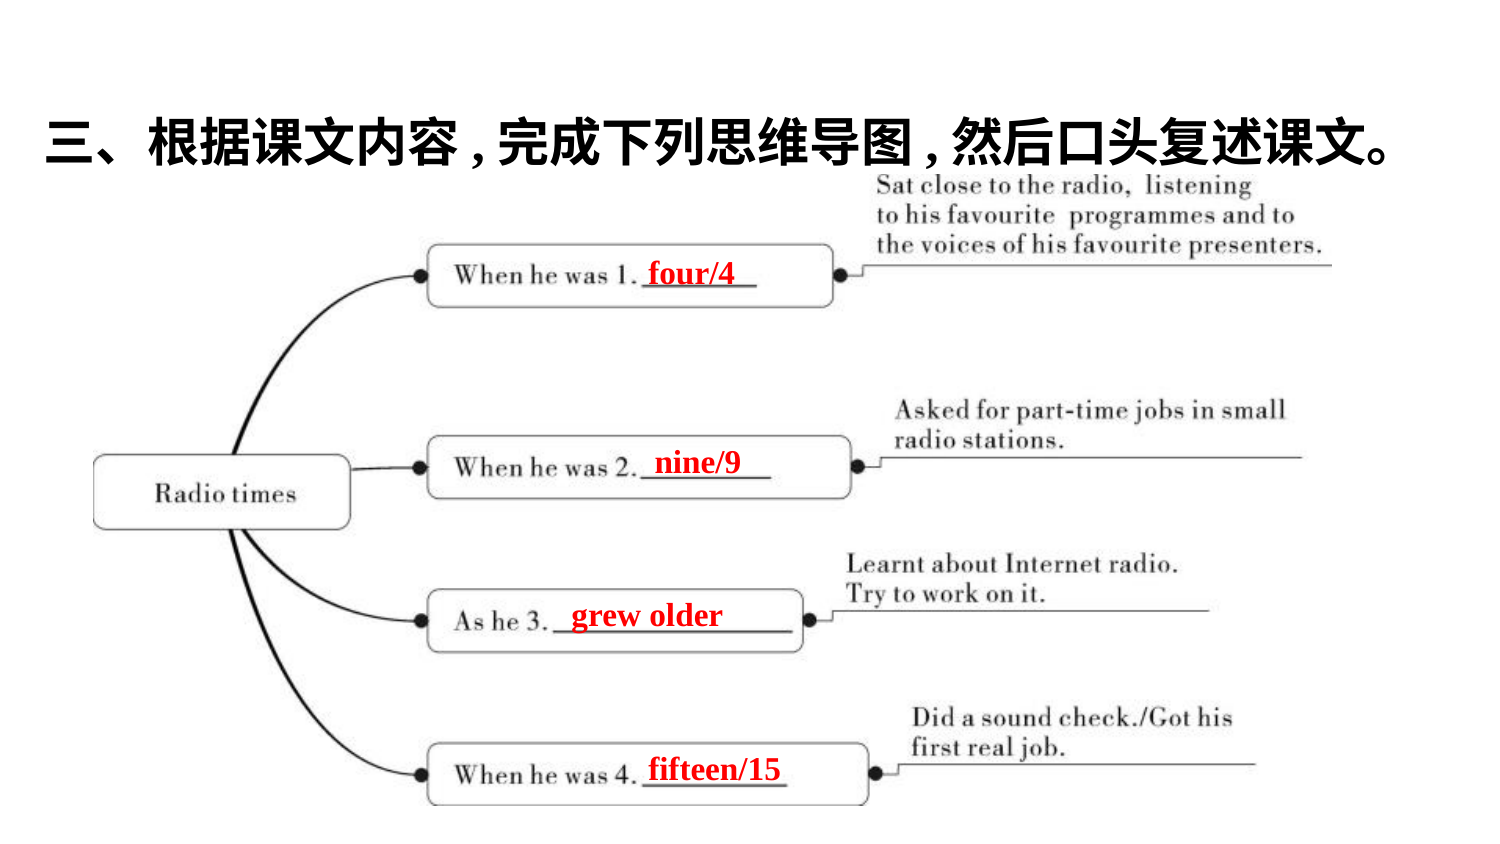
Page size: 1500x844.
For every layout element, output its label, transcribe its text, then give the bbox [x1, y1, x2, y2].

picture [93, 174, 1332, 807]
text_box 三、根据课文内容,完成下列思维导图,然后口头复述课文。 [31, 91, 1463, 179]
